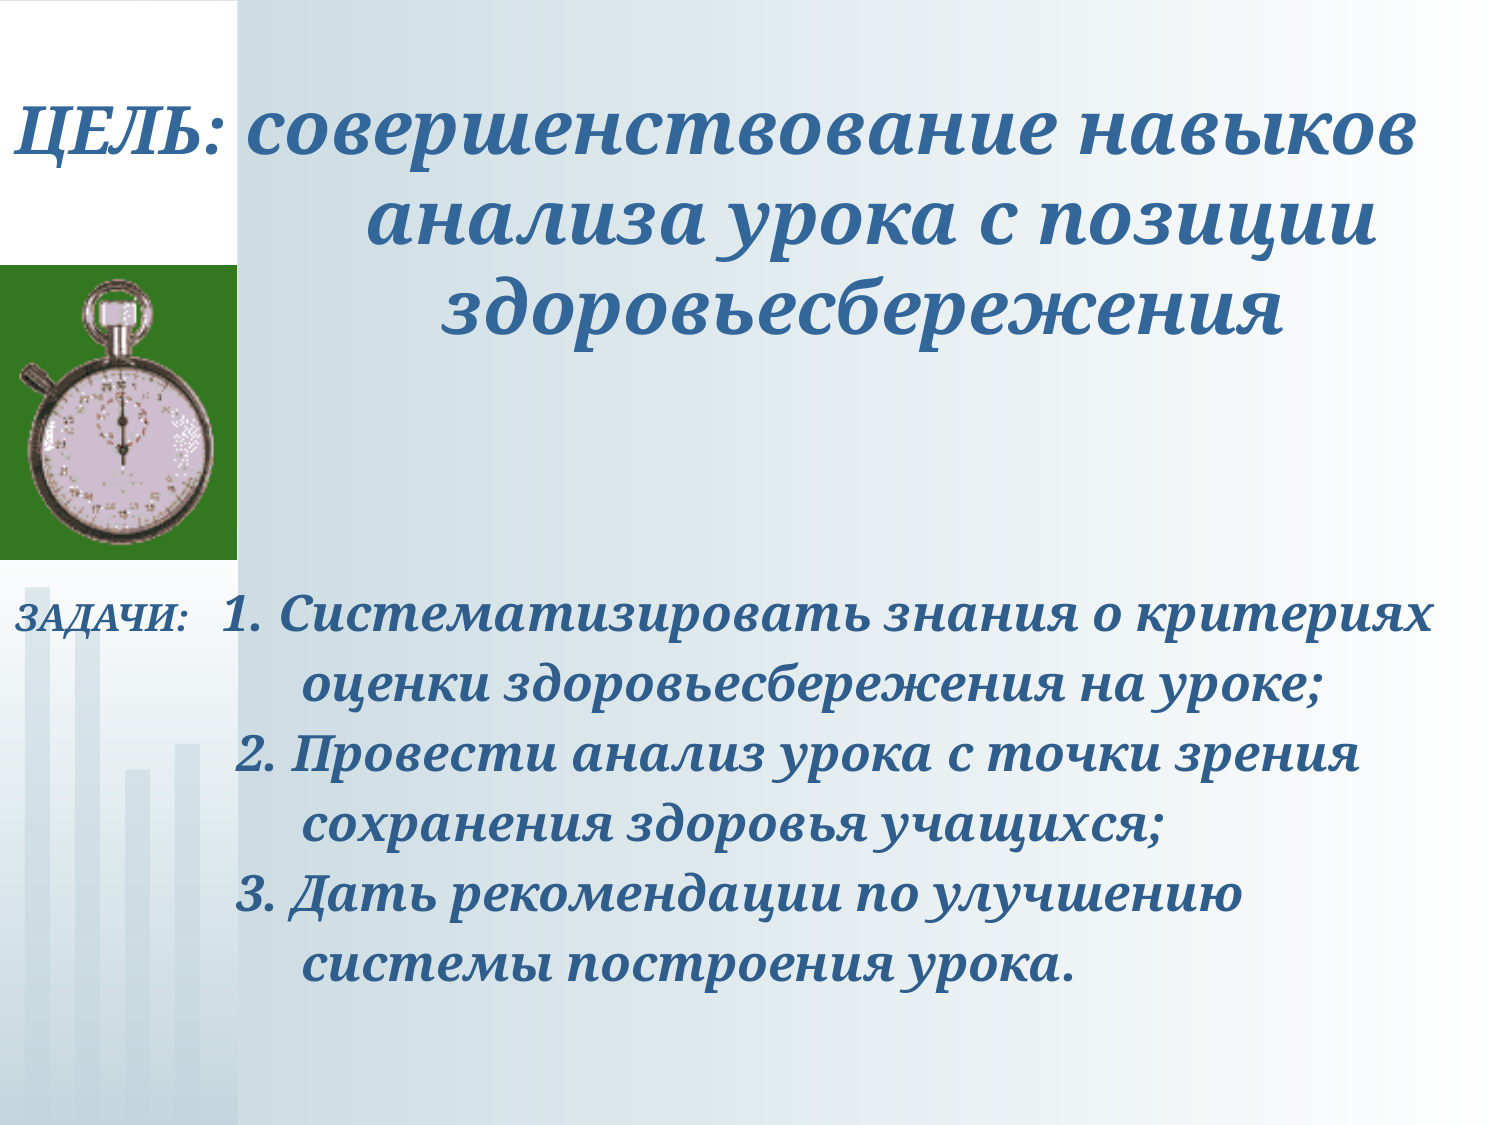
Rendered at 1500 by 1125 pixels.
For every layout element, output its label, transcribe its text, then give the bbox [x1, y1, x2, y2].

title ЦЕЛЬ: совершенствование навыков анализа урока с позиции здоровьесбережения [0, 30, 1500, 398]
subtitle ЗАДАЧИ: 1. Систематизировать знания о критериях оценки здоровьесбережения на уроке; 2. Провести анализ урока с точки зрения сохранения здоровья учащихся; 3. Дать рекомендации по улучшению системы построения урока. [0, 573, 1500, 1125]
picture [0, 398, 237, 560]
